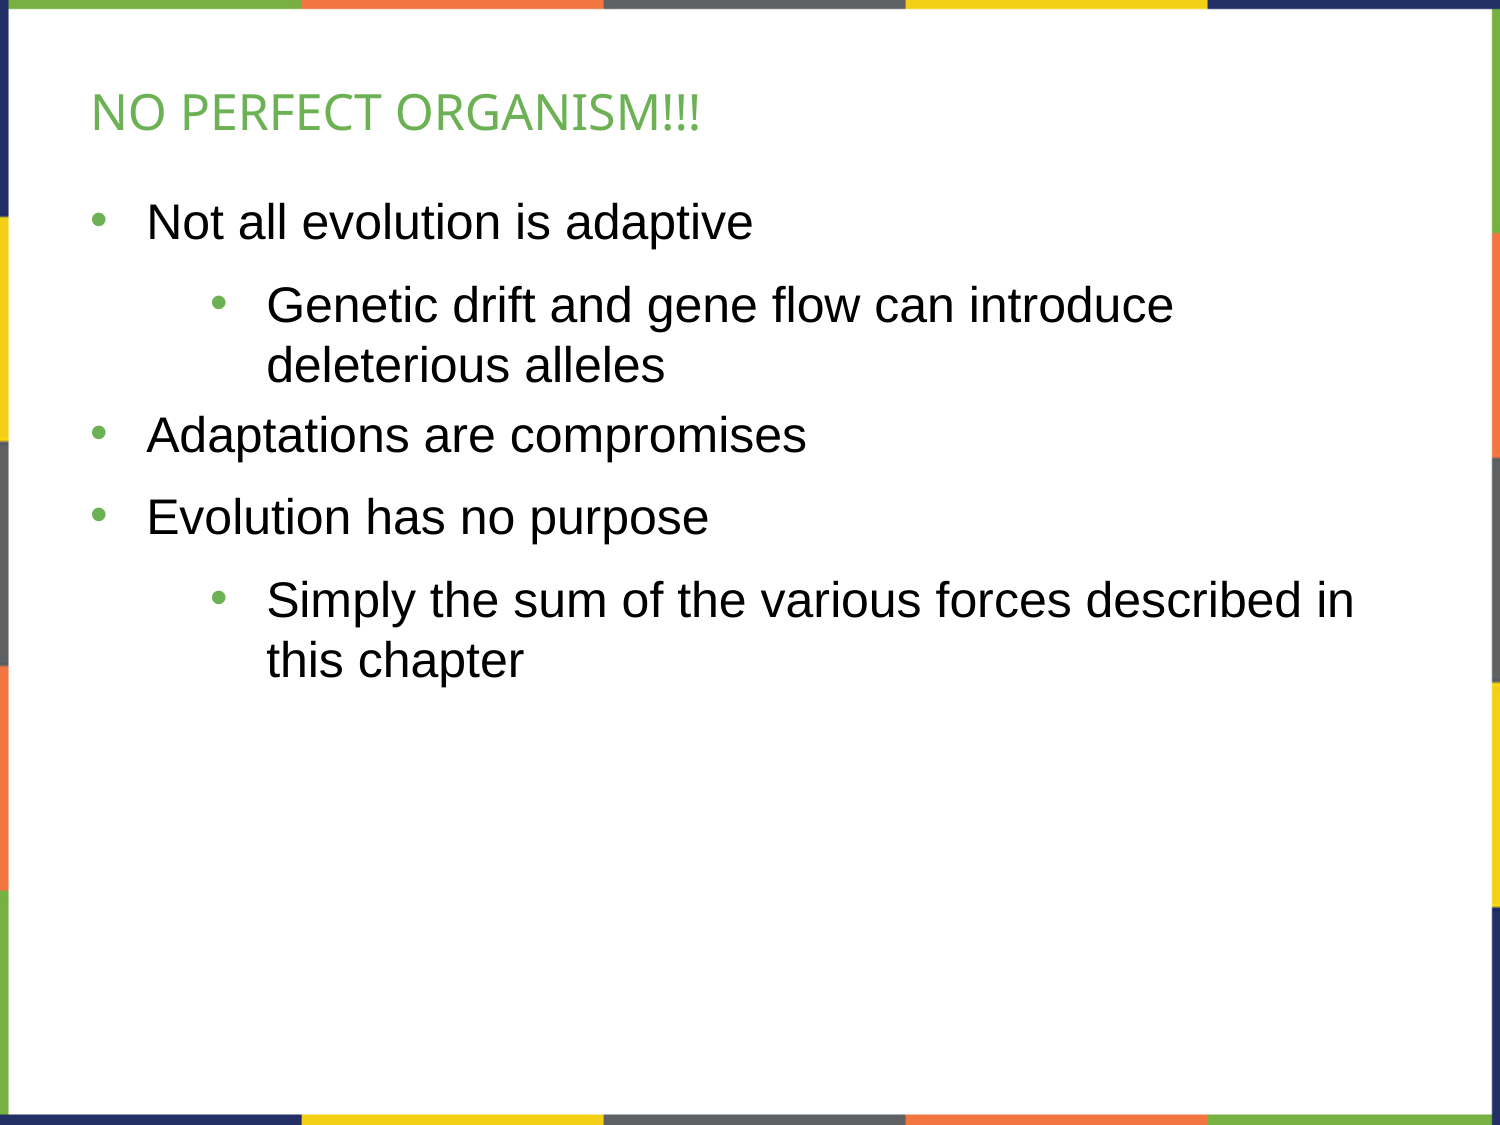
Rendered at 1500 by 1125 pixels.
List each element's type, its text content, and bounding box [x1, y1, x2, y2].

title NO PERFECT ORGANISM!!! [75, 39, 1398, 148]
list Not all evolution is adaptive Genetic drift and gene flow can introduce deleterious alleles Adaptations are compromises Evolution has no purpose Simply the sum of the various forces described in this chapter [75, 182, 1398, 986]
picture [0, 0, 1500, 1125]
